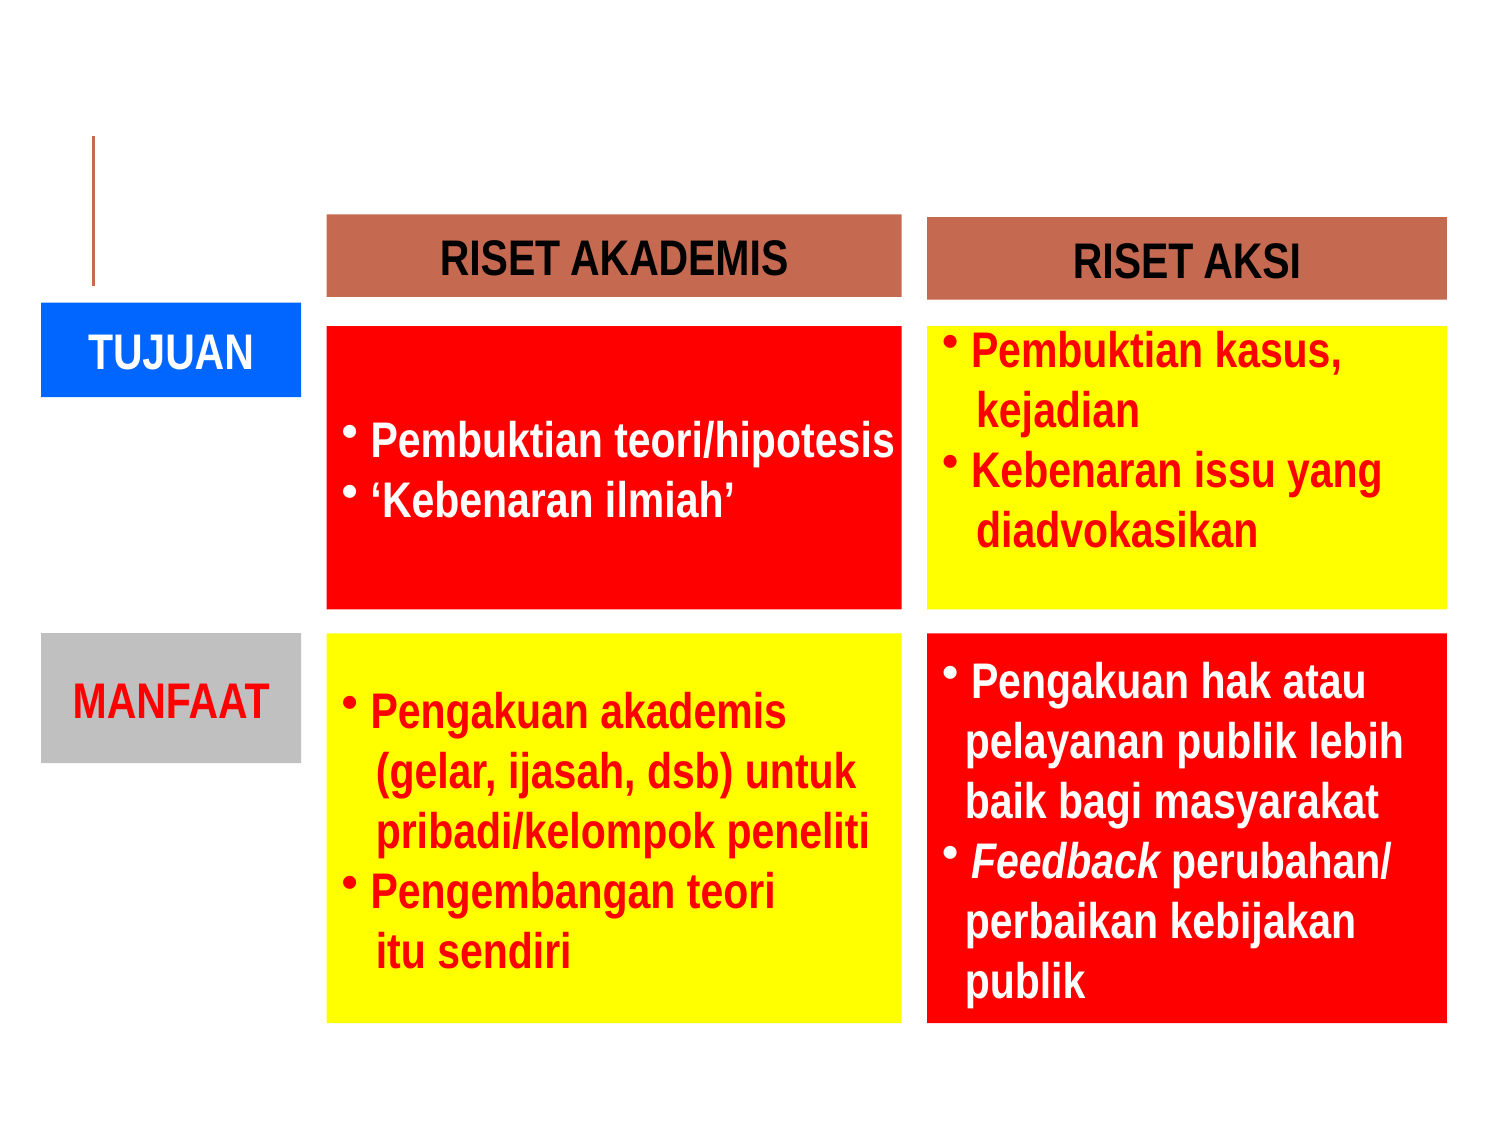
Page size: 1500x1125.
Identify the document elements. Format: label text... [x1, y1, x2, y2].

text_box Pembuktian teori/hipotesis ‘Kebenaran ilmiah’ [326, 326, 902, 610]
text_box Pengakuan akademis (gelar, ijasah, dsb) untuk pribadi/kelompok peneliti Pengembangan teori itu sendiri [326, 633, 902, 1024]
text_box MANFAAT [41, 633, 302, 764]
text_box TUJUAN [41, 302, 302, 398]
text_box Pengakuan hak atau pelayanan publik lebih baik bagi masyarakat Feedback perubahan/ perbaikan kebijakan publik [927, 633, 1447, 1024]
text_box RISET AKADEMIS [326, 214, 902, 297]
text_box Pembuktian kasus, kejadian Kebenaran issu yang diadvokasikan [927, 326, 1447, 610]
text_box RISET AKSI [927, 217, 1447, 300]
